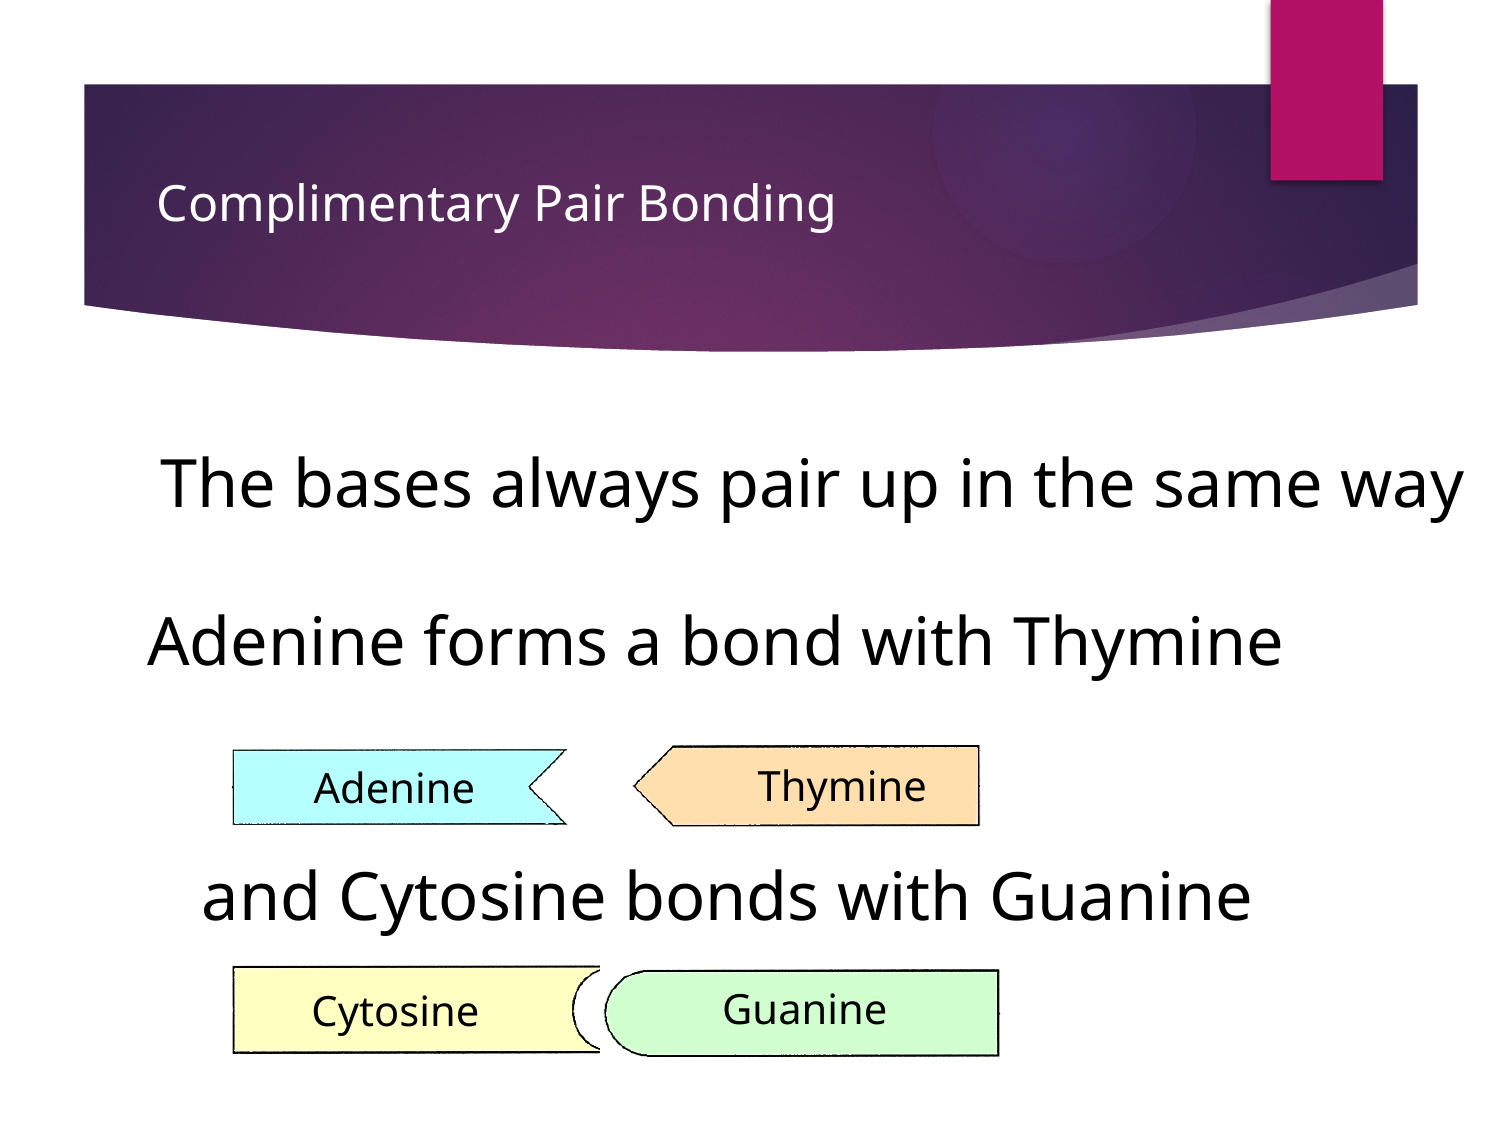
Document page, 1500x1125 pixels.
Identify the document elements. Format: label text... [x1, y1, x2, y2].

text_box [229, 742, 568, 829]
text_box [630, 739, 982, 832]
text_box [229, 959, 618, 1062]
text_box The bases always pair up in the same way [145, 433, 1481, 529]
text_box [600, 962, 1001, 1060]
text_box Adenine forms a bond with Thymine [132, 591, 1301, 687]
text_box and Cytosine bonds with Guanine [186, 846, 1270, 942]
title Complimentary Pair Bonding [141, 143, 1183, 260]
